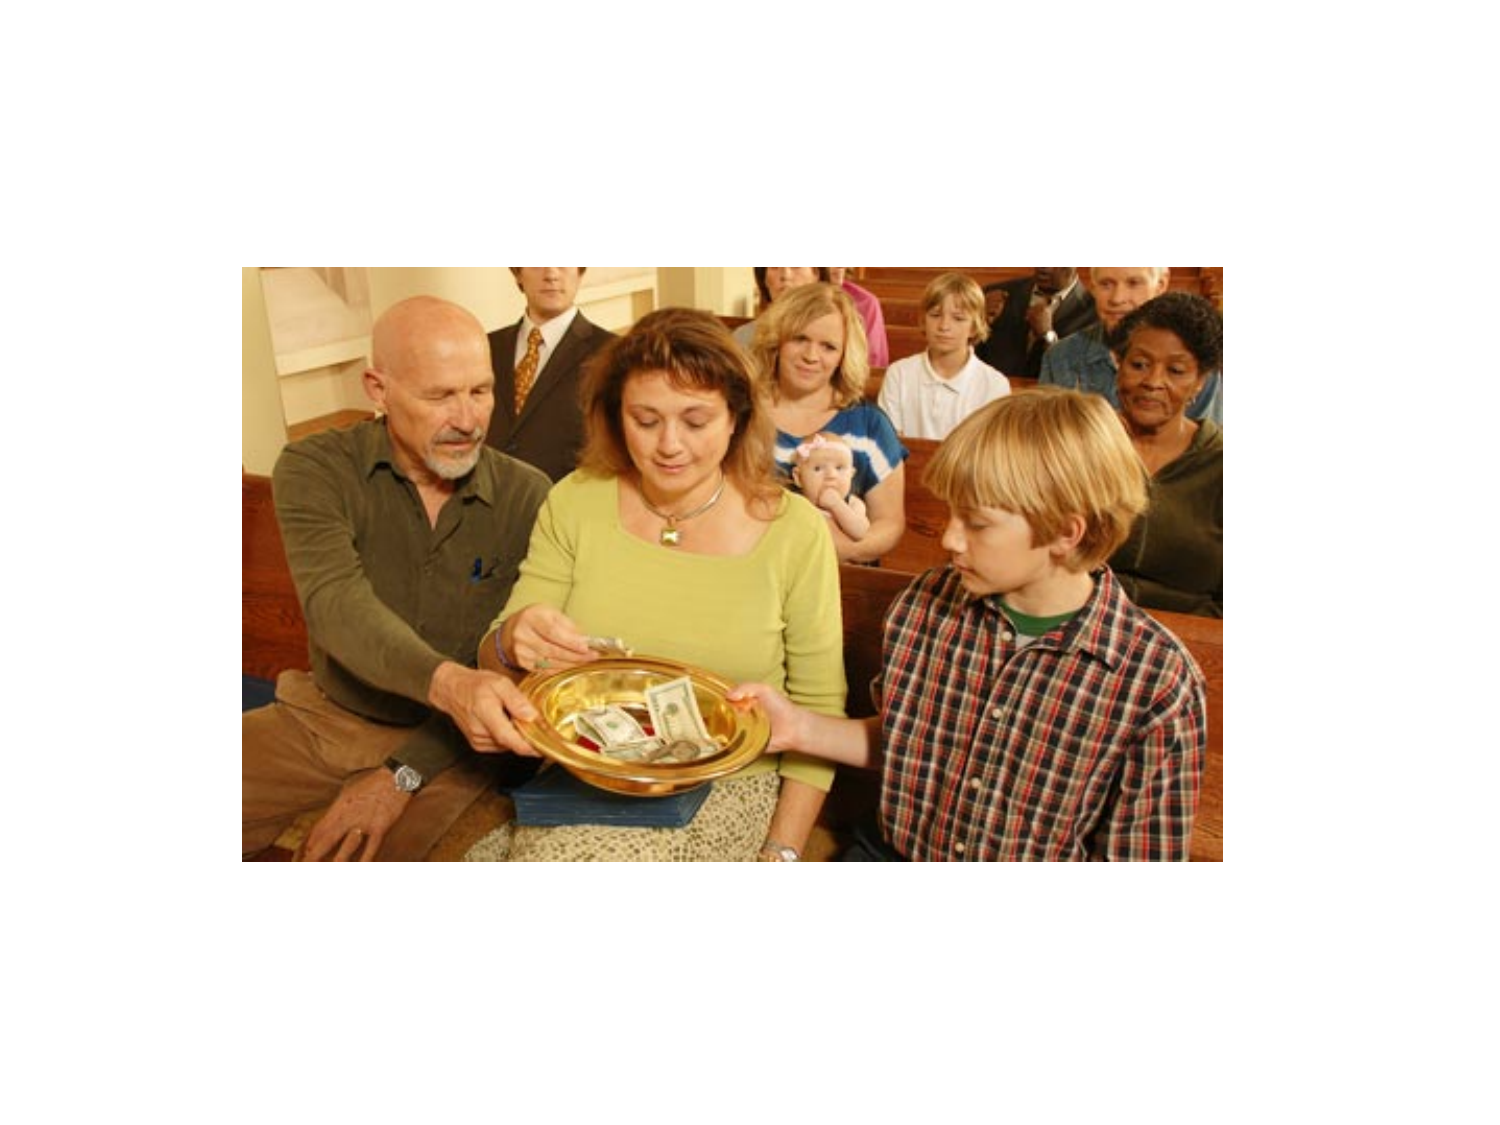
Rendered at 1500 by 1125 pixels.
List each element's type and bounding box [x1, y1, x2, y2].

picture [241, 266, 1223, 862]
